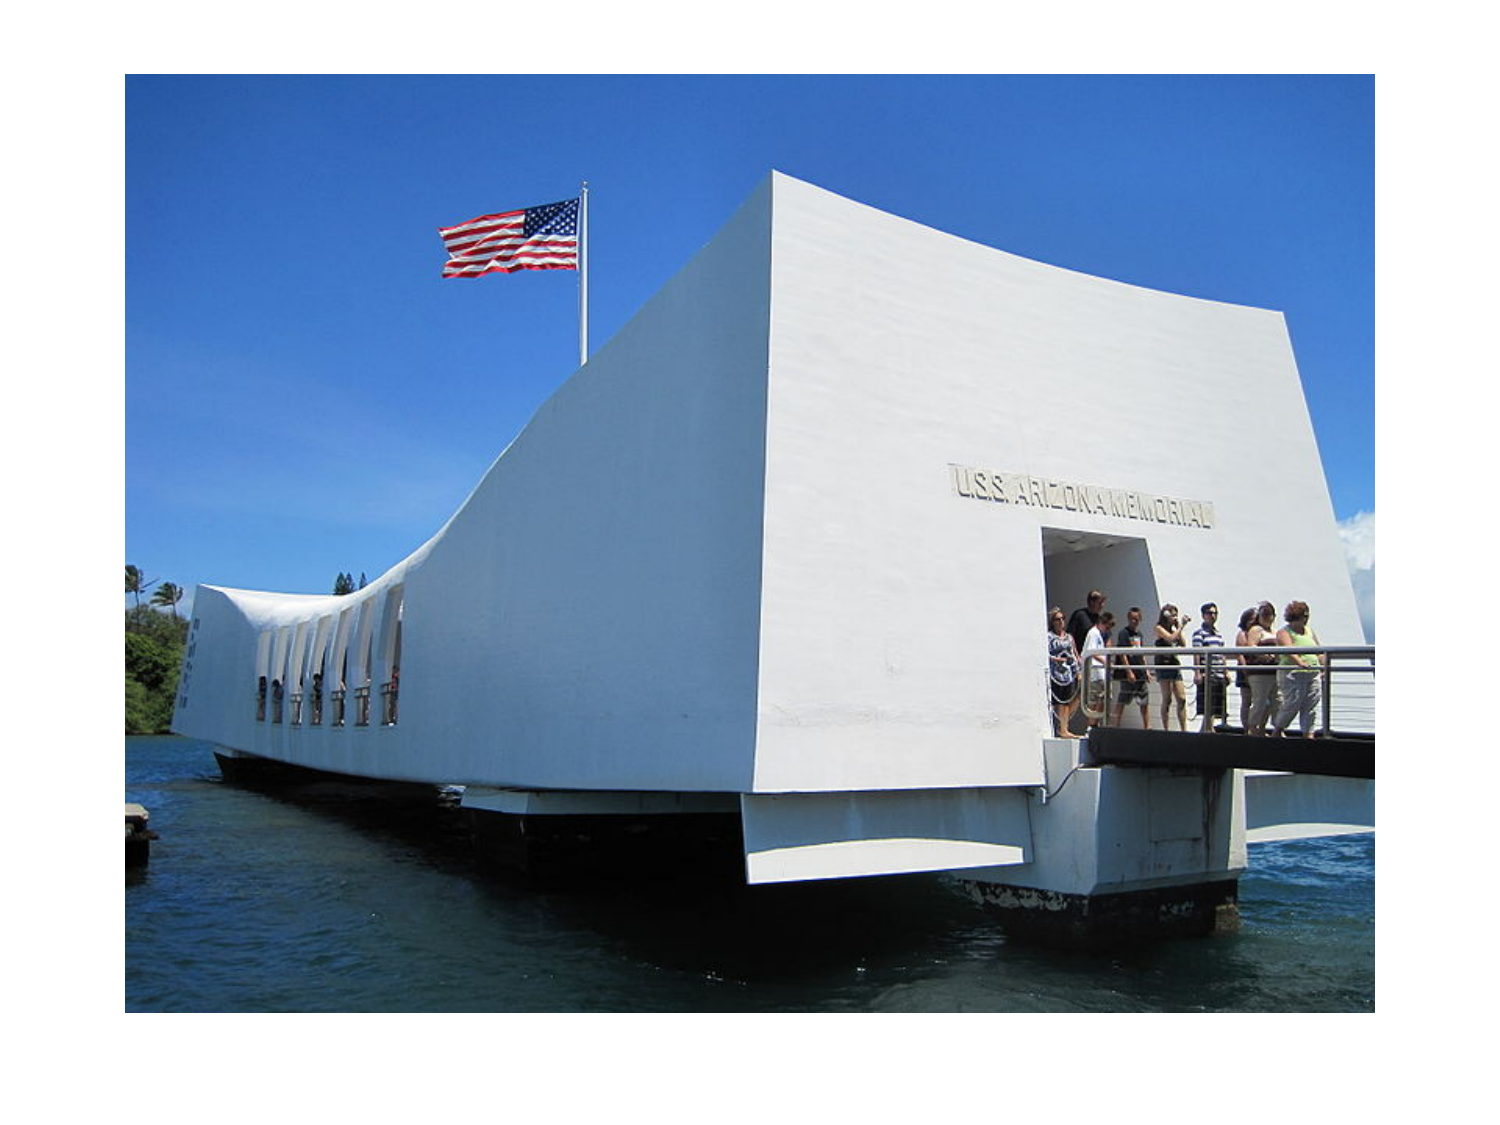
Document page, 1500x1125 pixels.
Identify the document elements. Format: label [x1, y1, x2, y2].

picture [124, 74, 1376, 1013]
